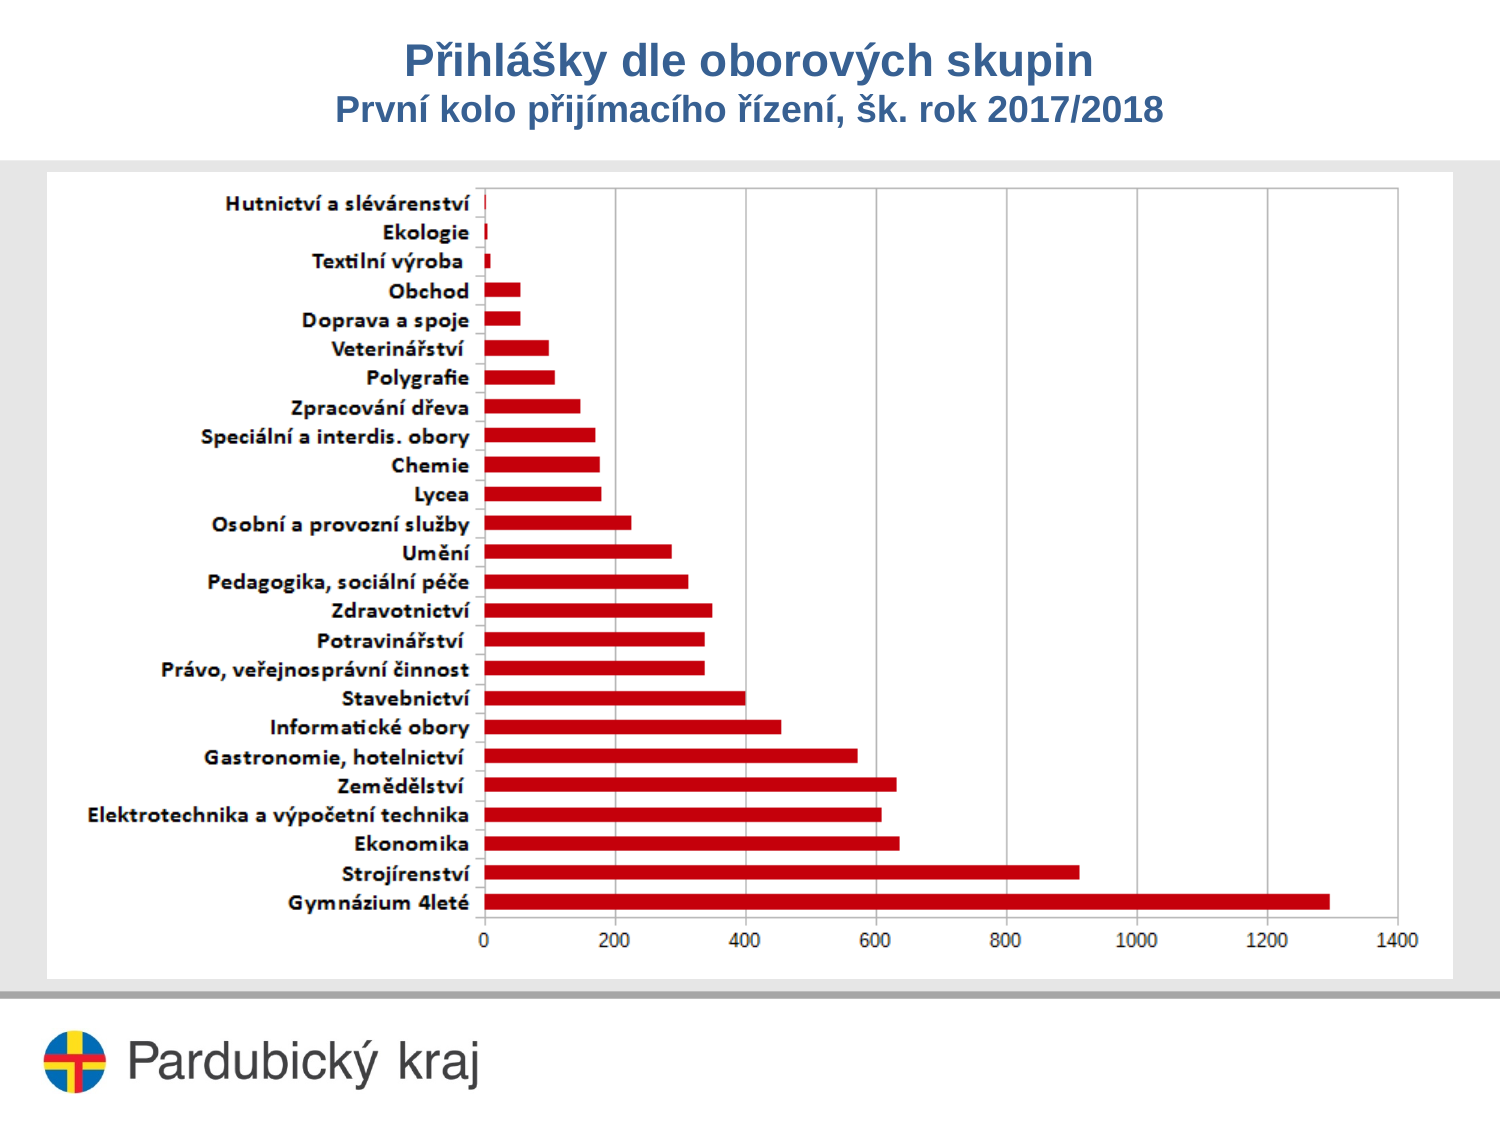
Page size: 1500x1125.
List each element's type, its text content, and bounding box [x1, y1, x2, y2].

picture [41, 1028, 479, 1094]
text_box [0, 989, 1500, 1001]
picture [46, 172, 1454, 979]
text_box [0, 1001, 1500, 1125]
text_box [0, 0, 1500, 162]
title Přihlášky dle oborových skupin První kolo přijímacího řízení, šk. rok 2017/2018 [112, 0, 1388, 161]
